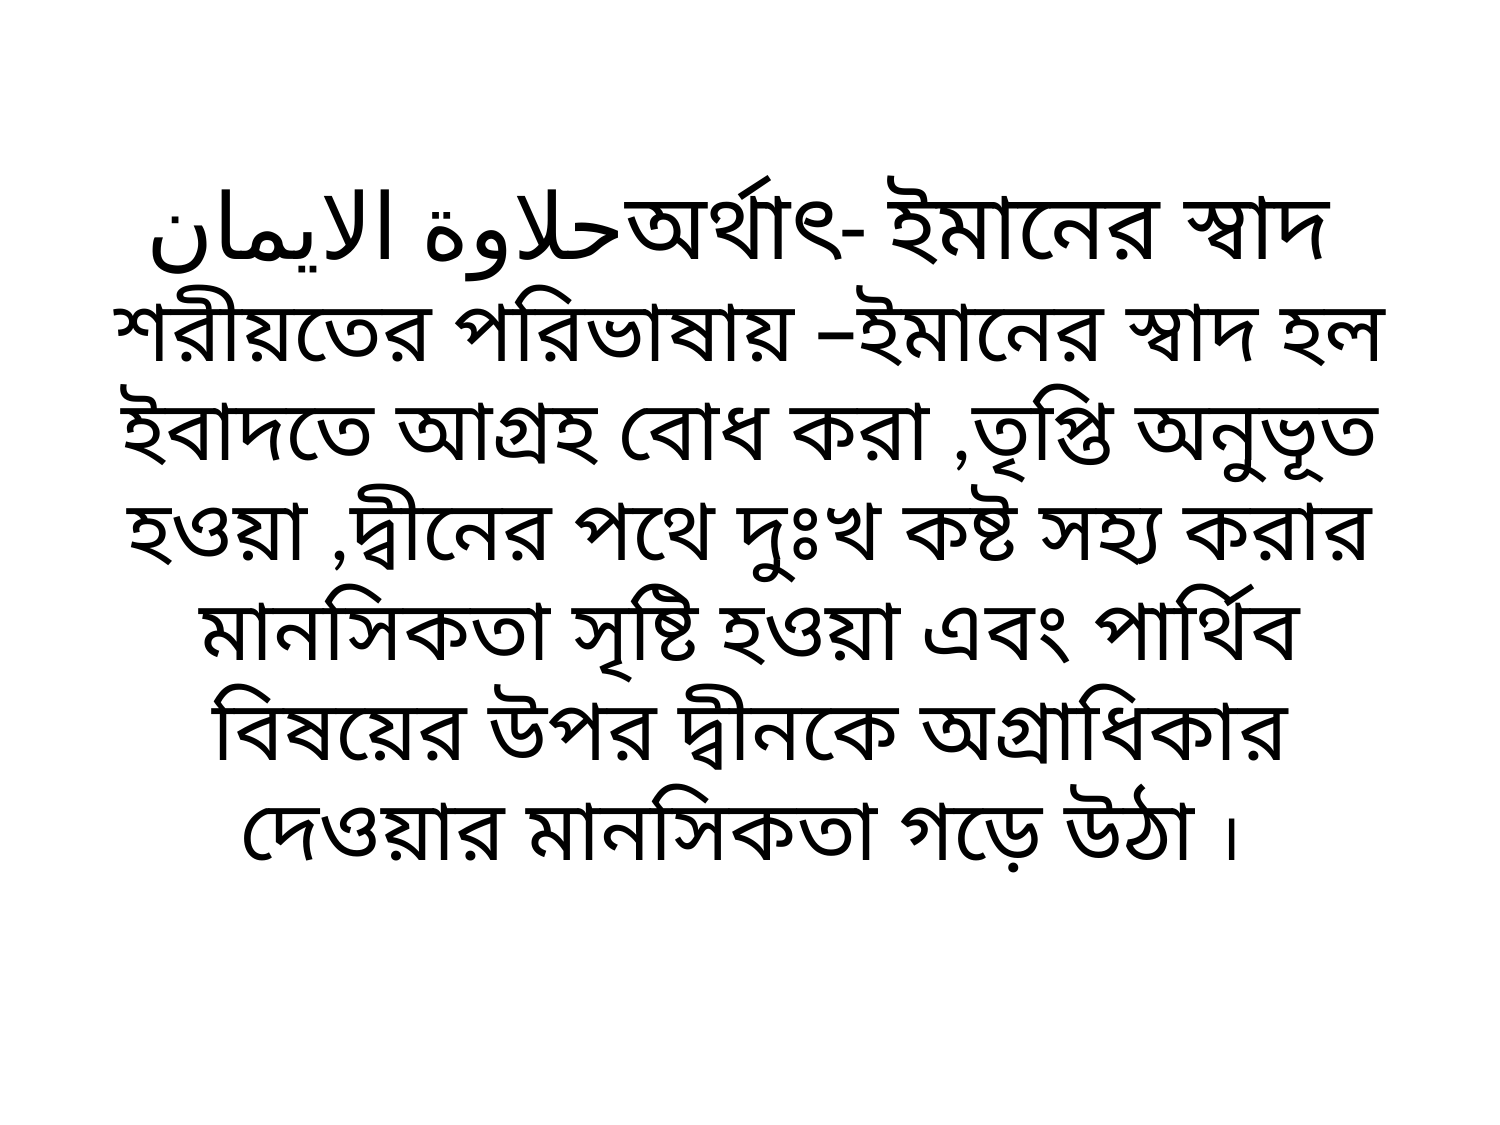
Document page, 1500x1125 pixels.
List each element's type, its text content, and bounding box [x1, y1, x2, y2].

title حلاوة الايمانঅর্থাৎ- ইমানের স্বাদ শরীয়তের পরিভাষায় –ইমানের স্বাদ হল ইবাদতে আগ্রহ বোধ করা ,তৃপ্তি অনুভূত হওয়া ,দ্বীনের পথে দুঃখ কষ্ট সহ্য করার মানসিকতা সৃষ্টি হওয়া এবং পার্থিব বিষয়ের উপর দ্বীনকে অগ্রাধিকার দেওয়ার মানসিকতা গড়ে উঠা । [75, 37, 1425, 1088]
